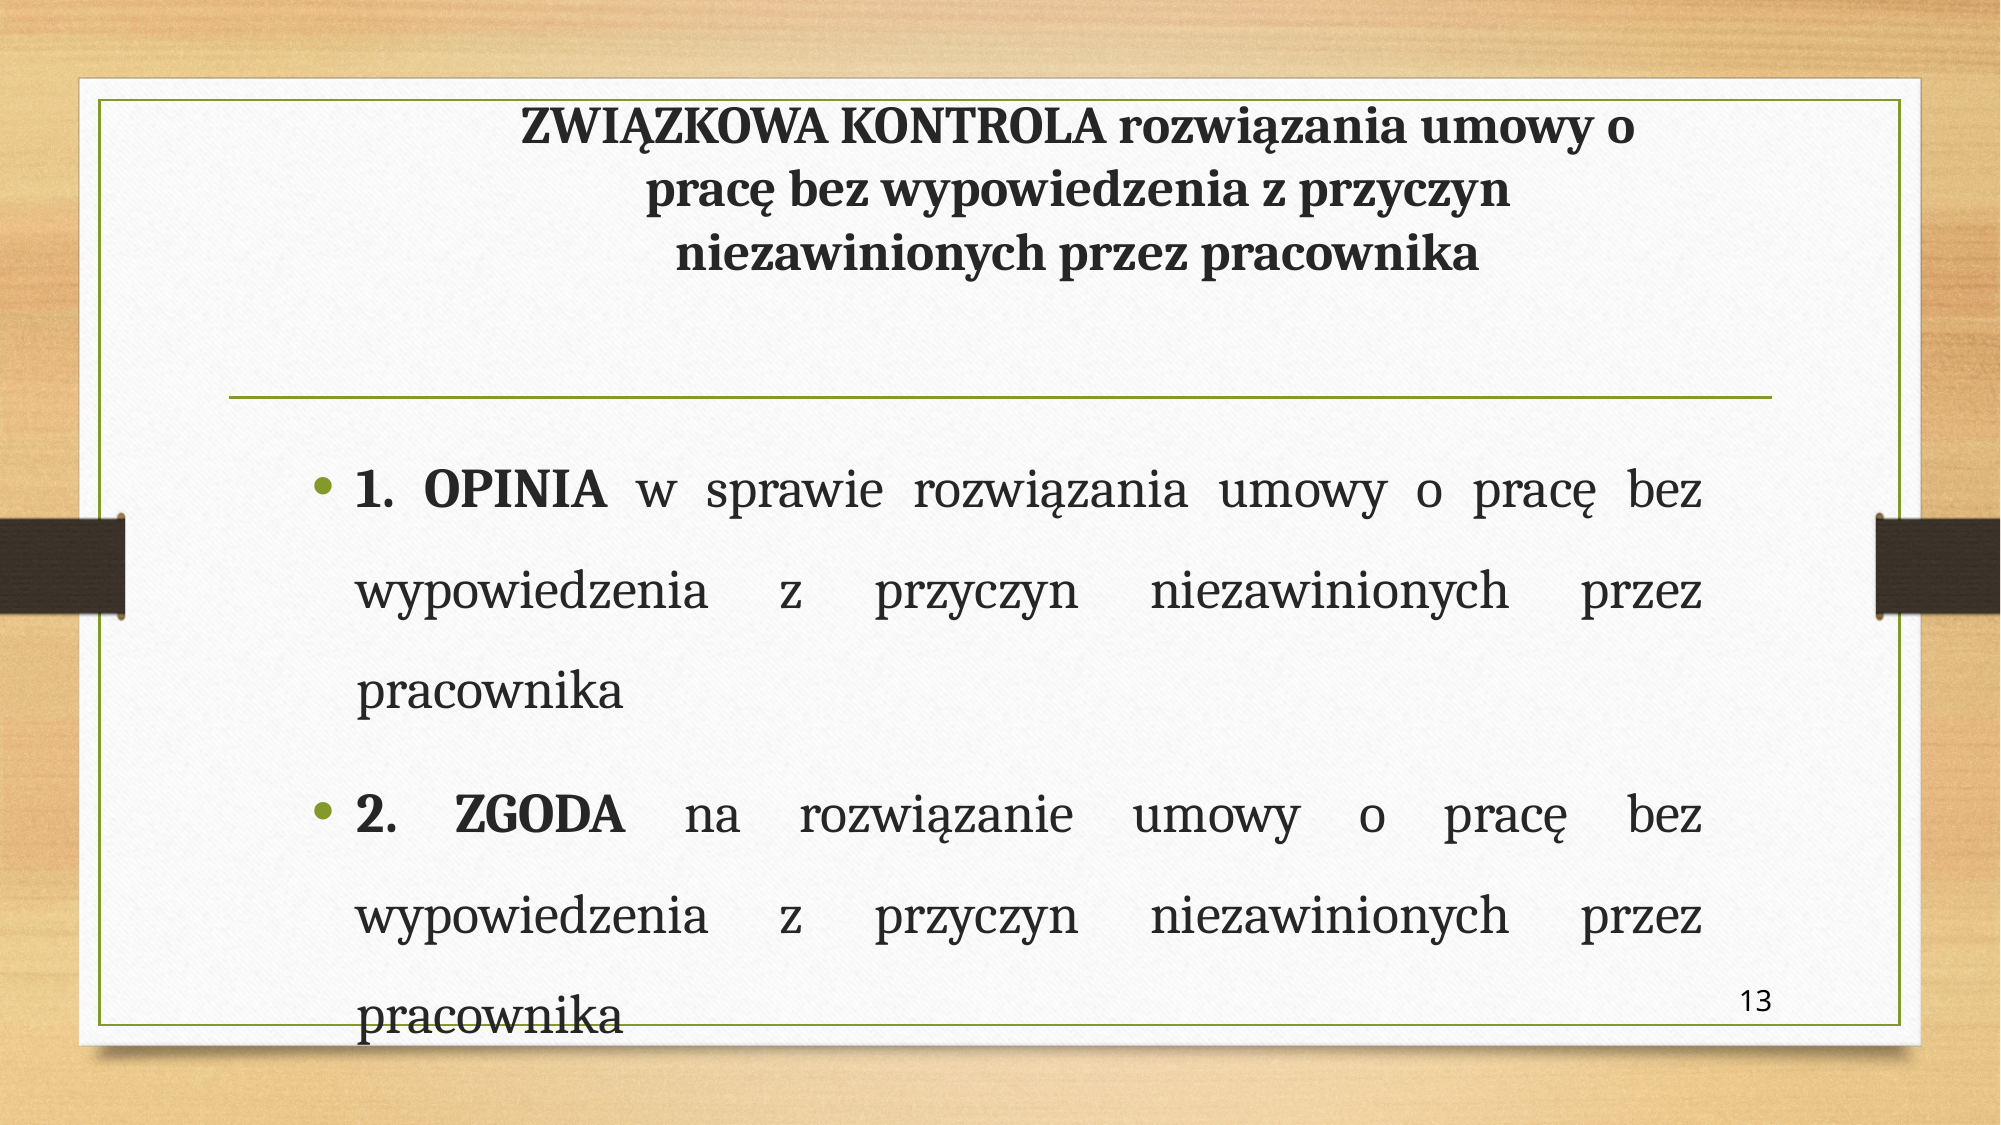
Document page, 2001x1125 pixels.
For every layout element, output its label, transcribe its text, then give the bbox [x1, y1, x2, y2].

picture [0, 0, 2001, 1125]
title ZWIĄZKOWA KONTROLA rozwiązania umowy o pracę bez wypowiedzenia z przyczyn niezawinionych przez pracownika [438, 82, 1718, 289]
slide_number 13 [1698, 979, 1788, 1025]
list 1. OPINIA w sprawie rozwiązania umowy o pracę bez wypowiedzenia z przyczyn niezawinionych przez pracownika 2. ZGODA na rozwiązanie umowy o pracę bez wypowiedzenia z przyczyn niezawinionych przez pracownika [296, 339, 1719, 1055]
